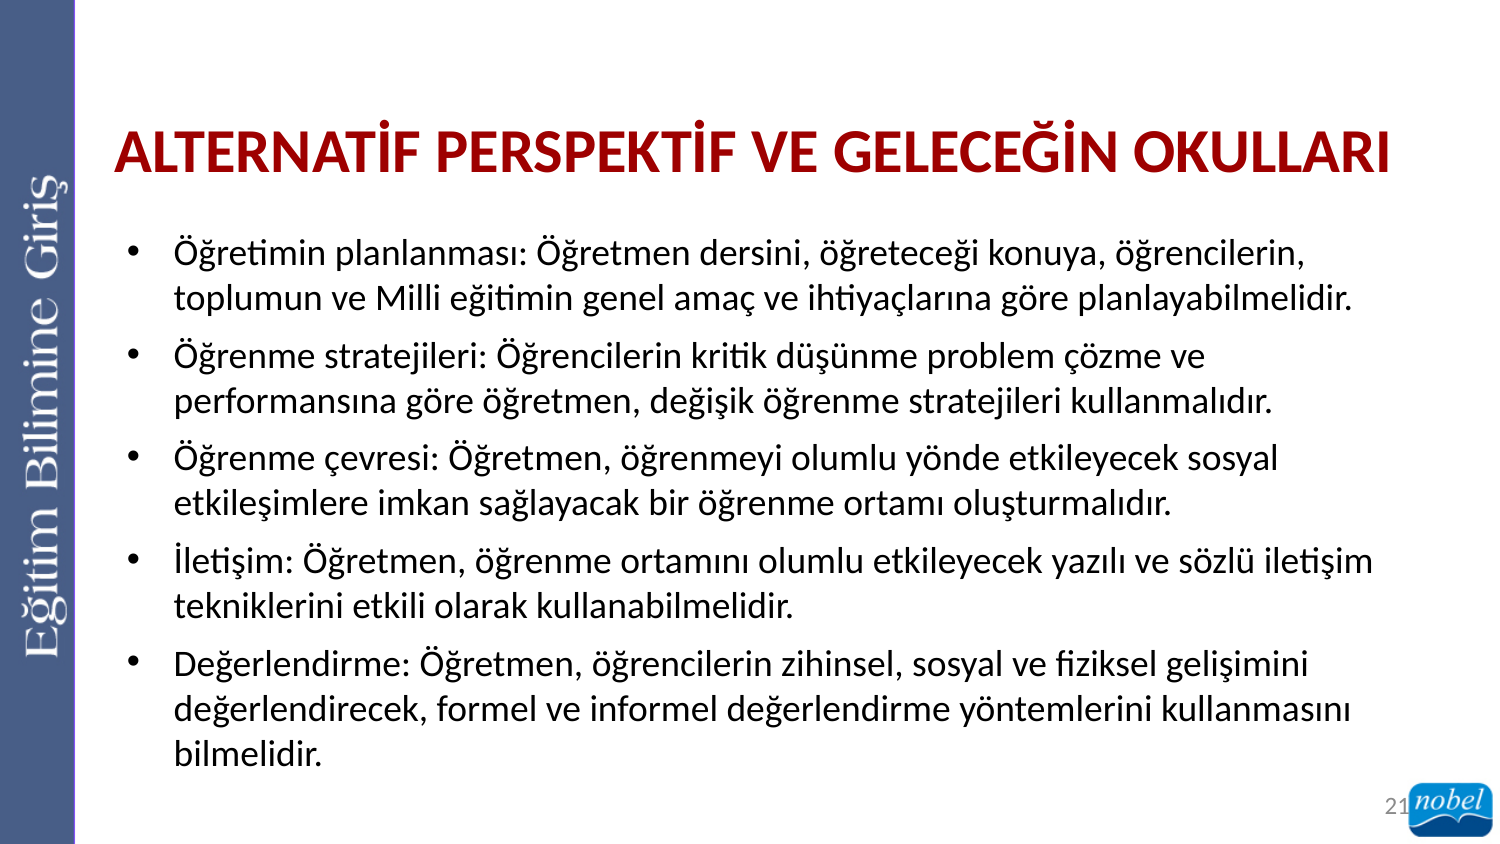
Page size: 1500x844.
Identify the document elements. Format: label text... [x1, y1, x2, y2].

text_box Öğretimin planlanması: Öğretmen dersini, öğreteceği konuya, öğrencilerin, toplumun ve Milli eğitimin genel amaç ve ihtiyaçlarına göre planlayabilmelidir. Öğrenme stratejileri: Öğrencilerin kritik düşünme problem çözme ve performansına göre öğretmen, değişik öğrenme stratejileri kullanmalıdır. Öğrenme çevresi: Öğretmen, öğrenmeyi olumlu yönde etkileyecek sosyal etkileşimlere imkan sağlayacak bir öğrenme ortamı oluşturmalıdır. İletişim: Öğretmen, öğrenme ortamını olumlu etkileyecek yazılı ve sözlü iletişim tekniklerini etkili olarak kullanabilmelidir. Değerlendirme: Öğretmen, öğrencilerin zihinsel, sosyal ve fiziksel gelişimini değerlendirecek, formel ve informel değerlendirme yöntemlerini kullanmasını bilmelidir. [112, 220, 1412, 781]
text_box ALTERNATİF PERSPEKTİF VE GELECEĞİN OKULLARI [100, 102, 1436, 193]
slide_number 21 [1074, 782, 1425, 827]
picture [0, 0, 1500, 844]
